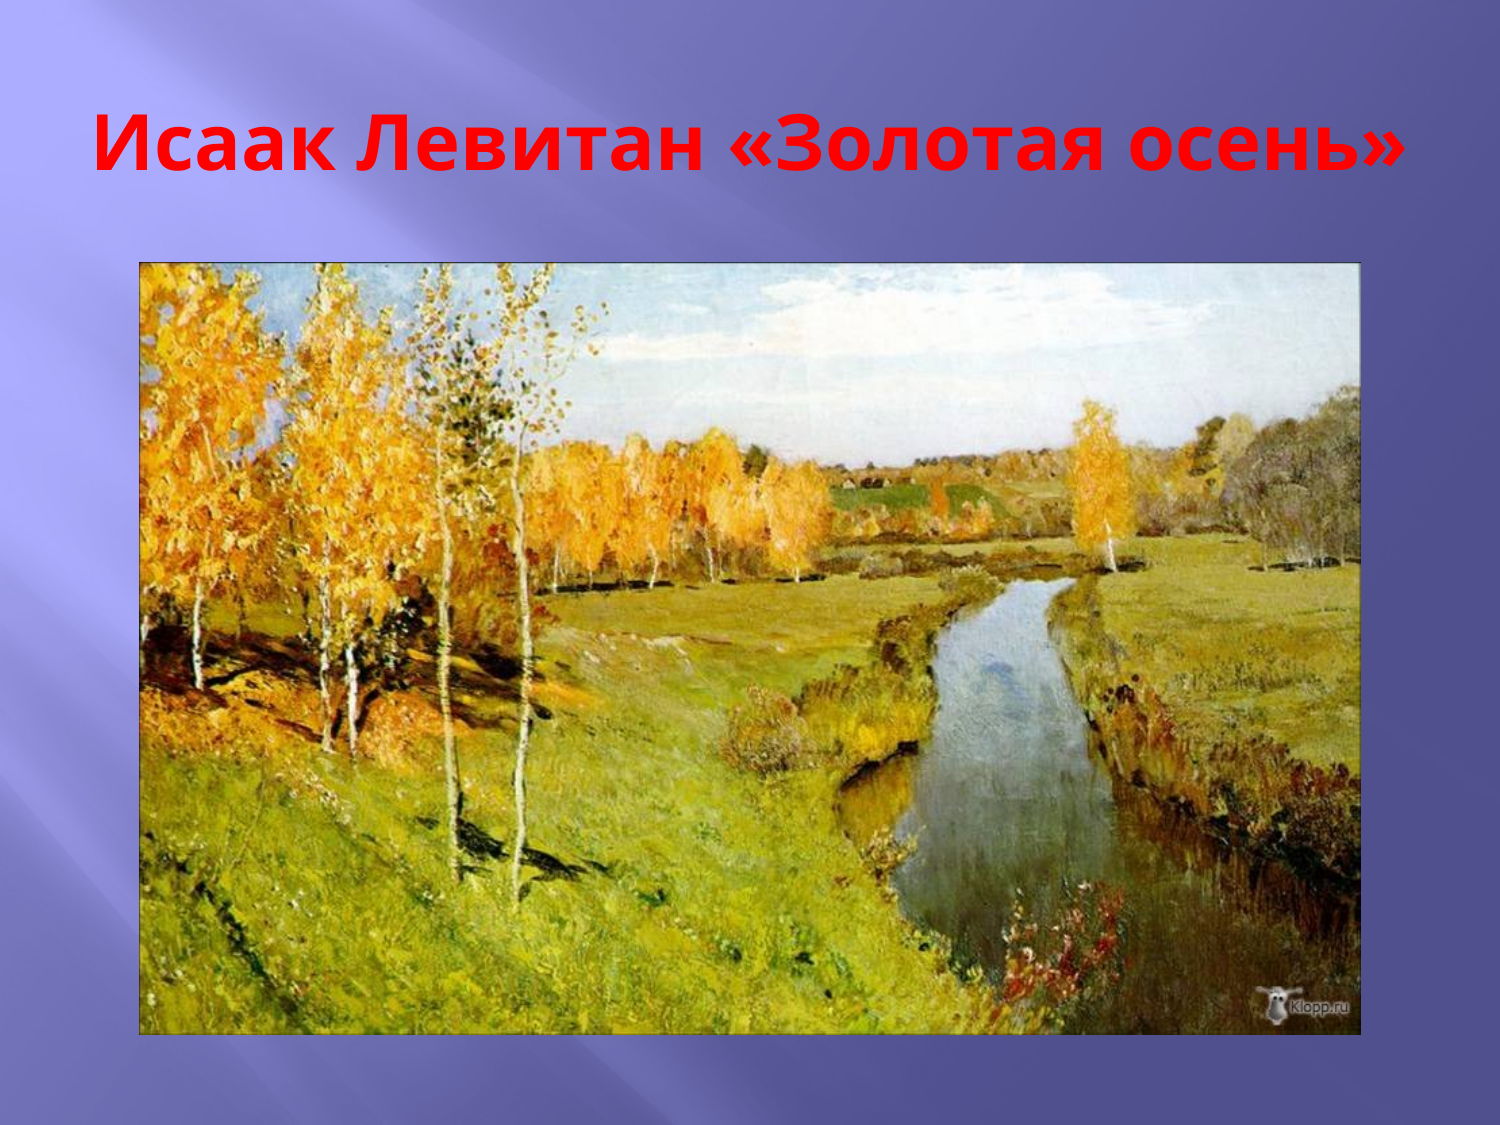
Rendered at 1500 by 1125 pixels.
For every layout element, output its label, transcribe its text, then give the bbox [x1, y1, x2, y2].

title Исаак Левитан «Золотая осень» [75, 45, 1425, 233]
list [139, 262, 1361, 1036]
